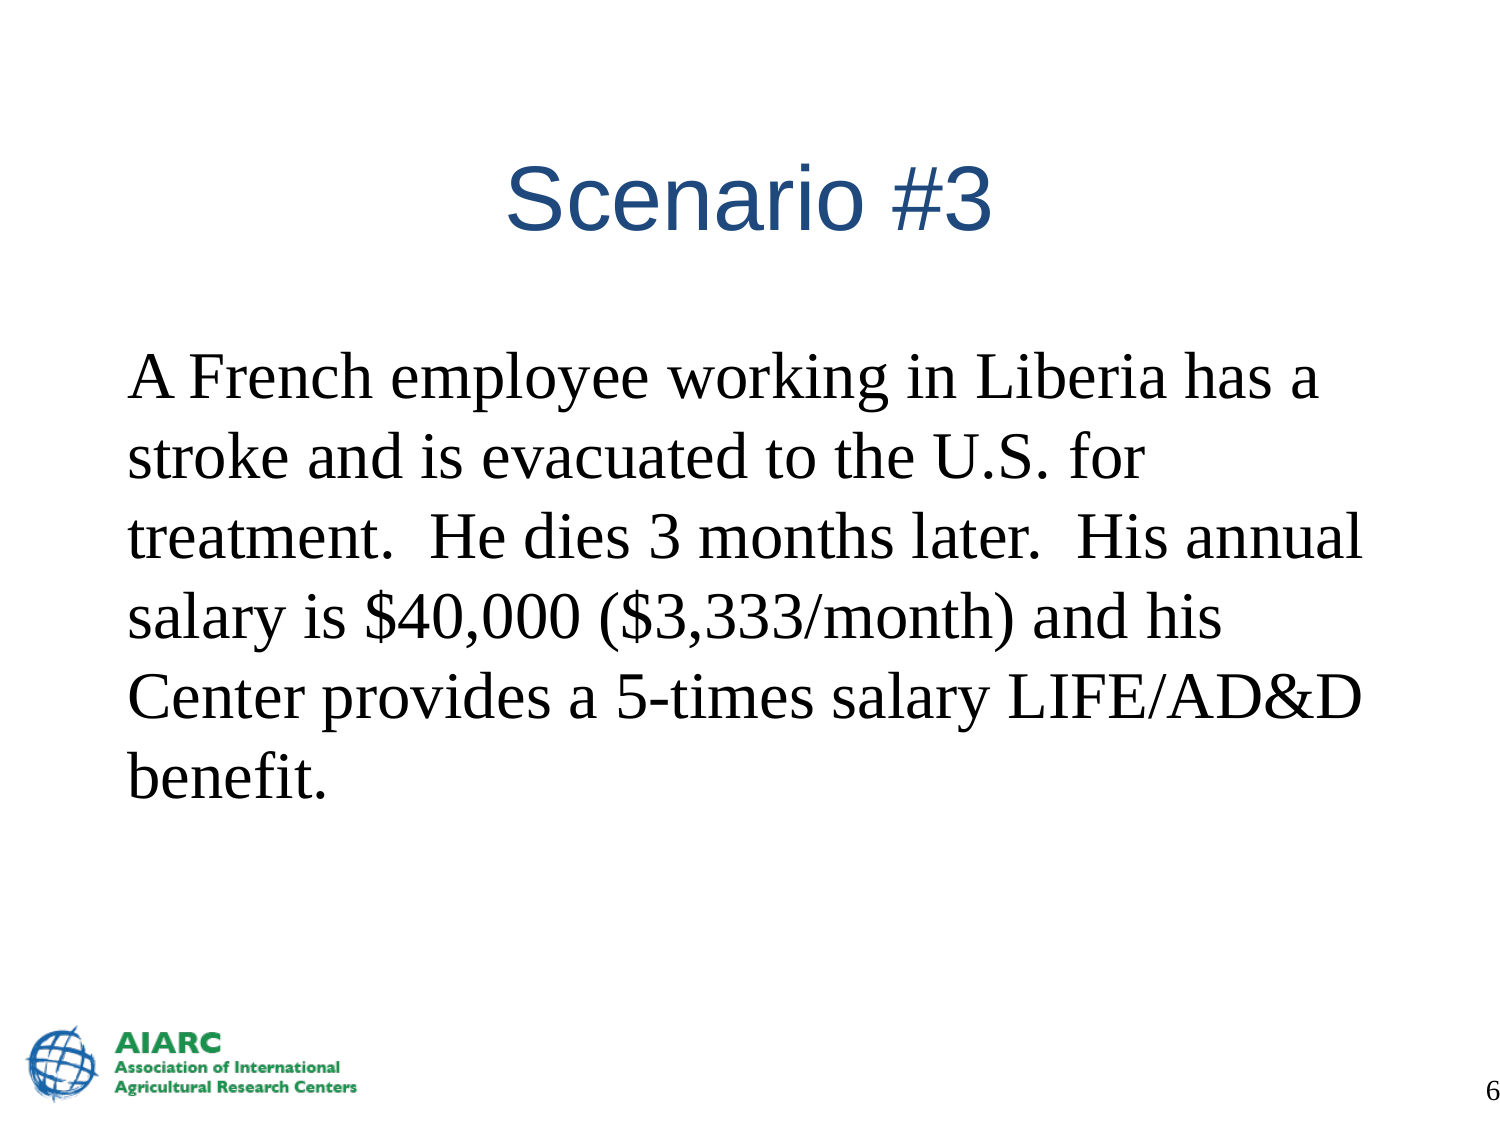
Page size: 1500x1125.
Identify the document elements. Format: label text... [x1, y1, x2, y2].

title Scenario #3 [111, 99, 1388, 288]
picture [23, 987, 363, 1103]
list A French employee working in Liberia has a stroke and is evacuated to the U.S. for treatment. He dies 3 months later. His annual salary is $40,000 ($3,333/month) and his Center provides a 5-times salary LIFE/AD&D benefit. [112, 324, 1388, 1000]
